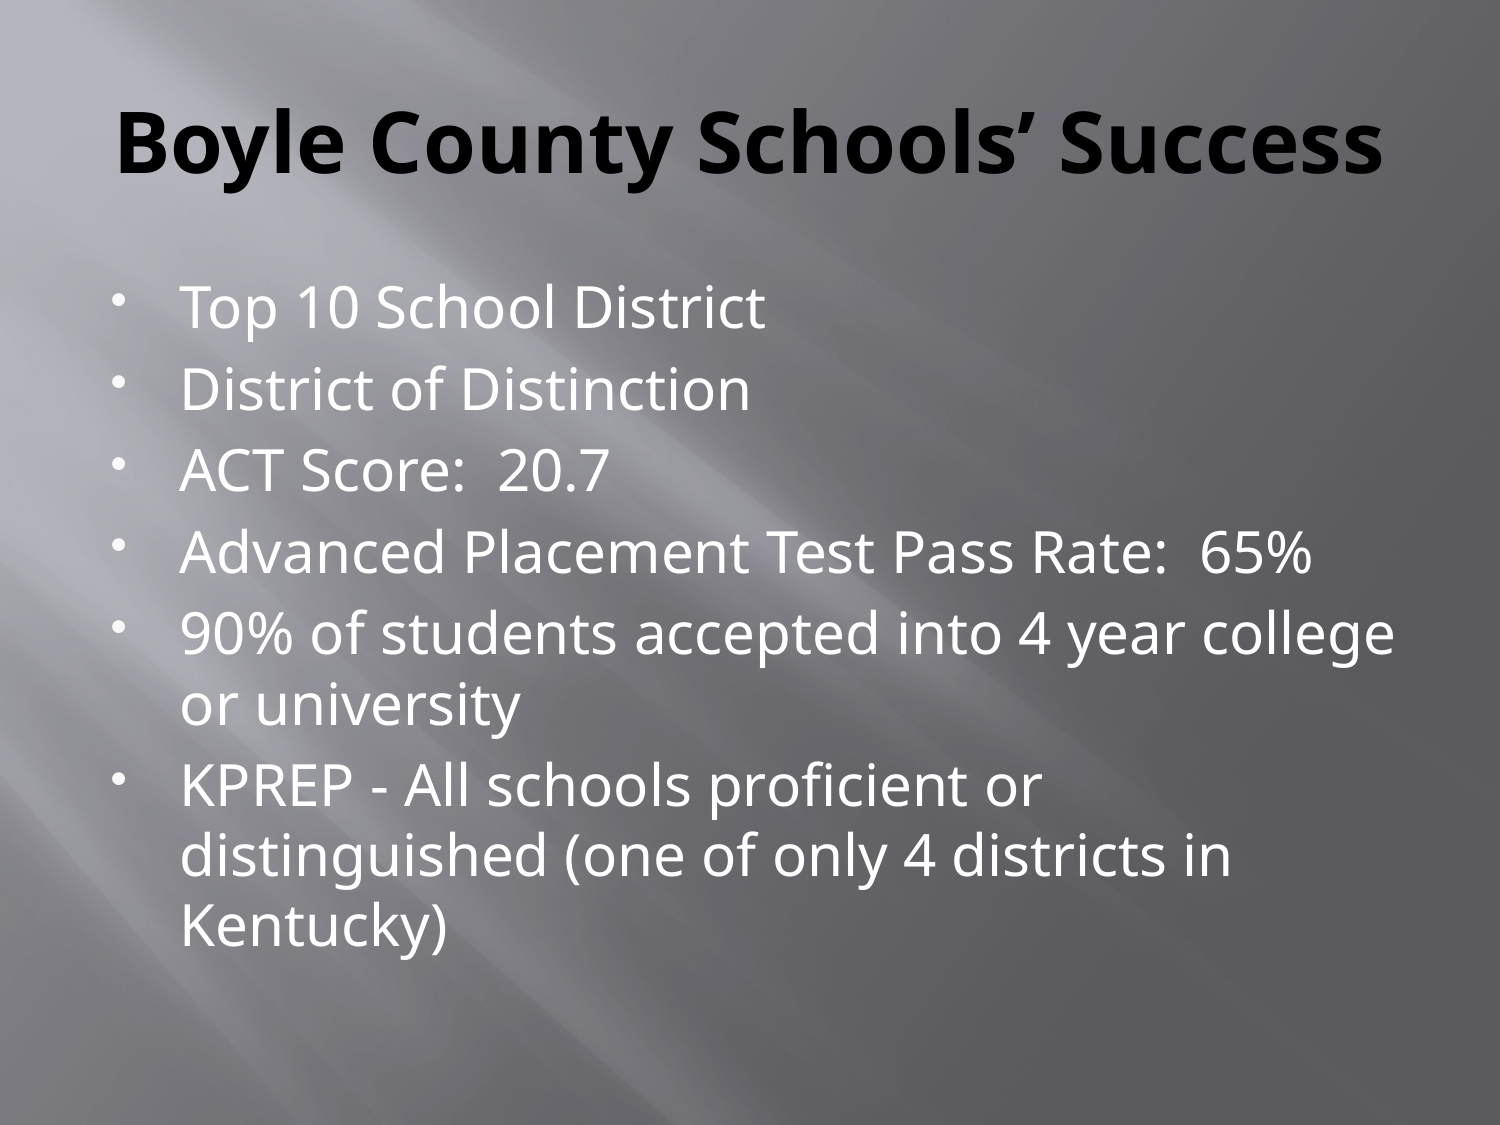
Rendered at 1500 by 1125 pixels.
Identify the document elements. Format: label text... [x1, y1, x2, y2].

list Top 10 School District District of Distinction ACT Score: 20.7 Advanced Placement Test Pass Rate: 65% 90% of students accepted into 4 year college or university KPREP - All schools proficient or distinguished (one of only 4 districts in Kentucky) [75, 262, 1425, 1035]
title Boyle County Schools’ Success [75, 45, 1425, 233]
